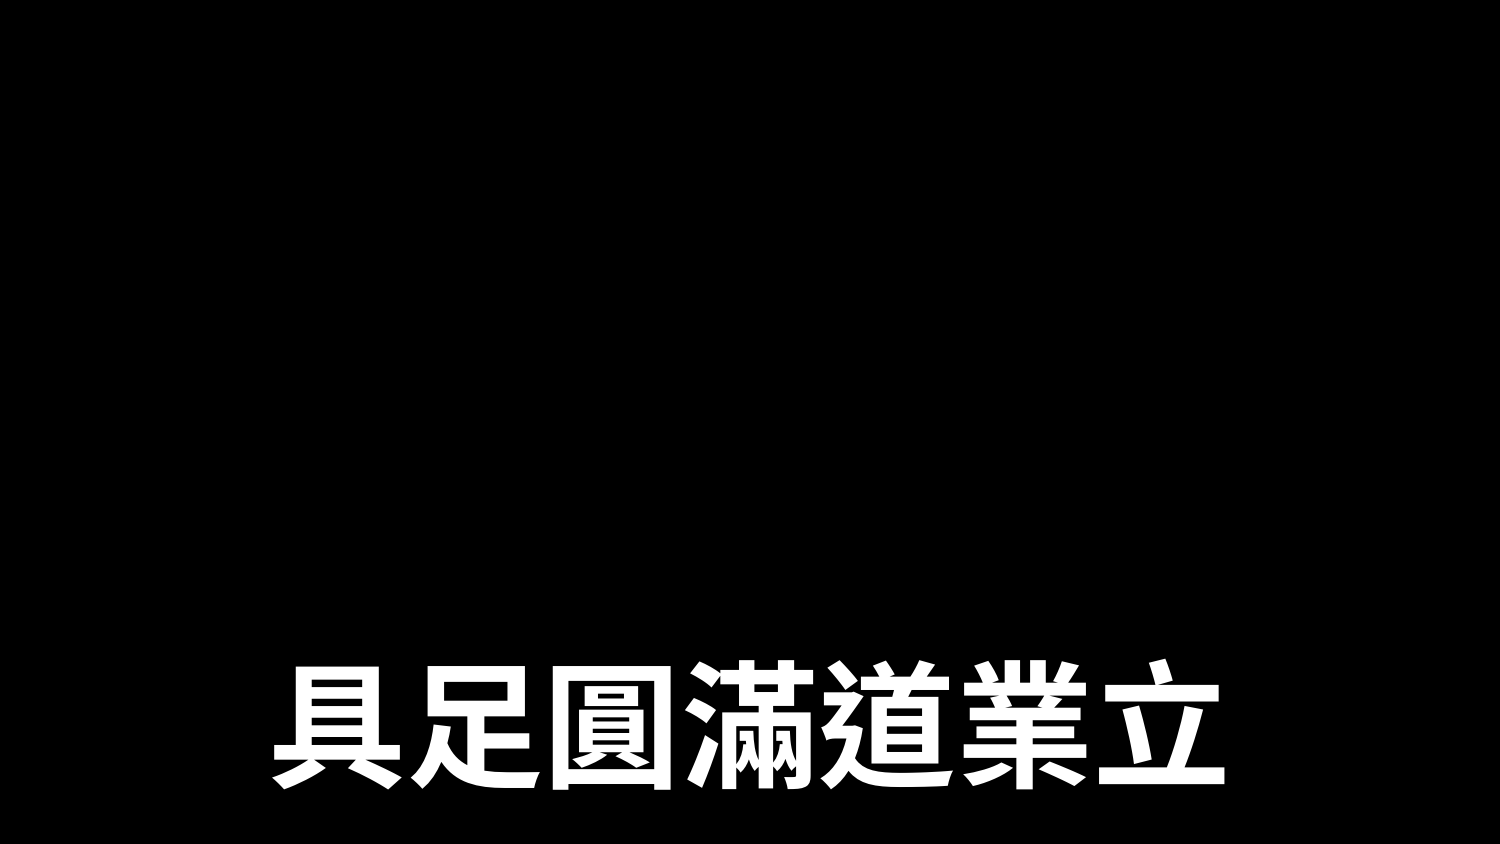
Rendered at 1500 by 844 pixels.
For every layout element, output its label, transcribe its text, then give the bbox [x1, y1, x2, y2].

title 具足圓滿道業立 [0, 652, 1500, 793]
